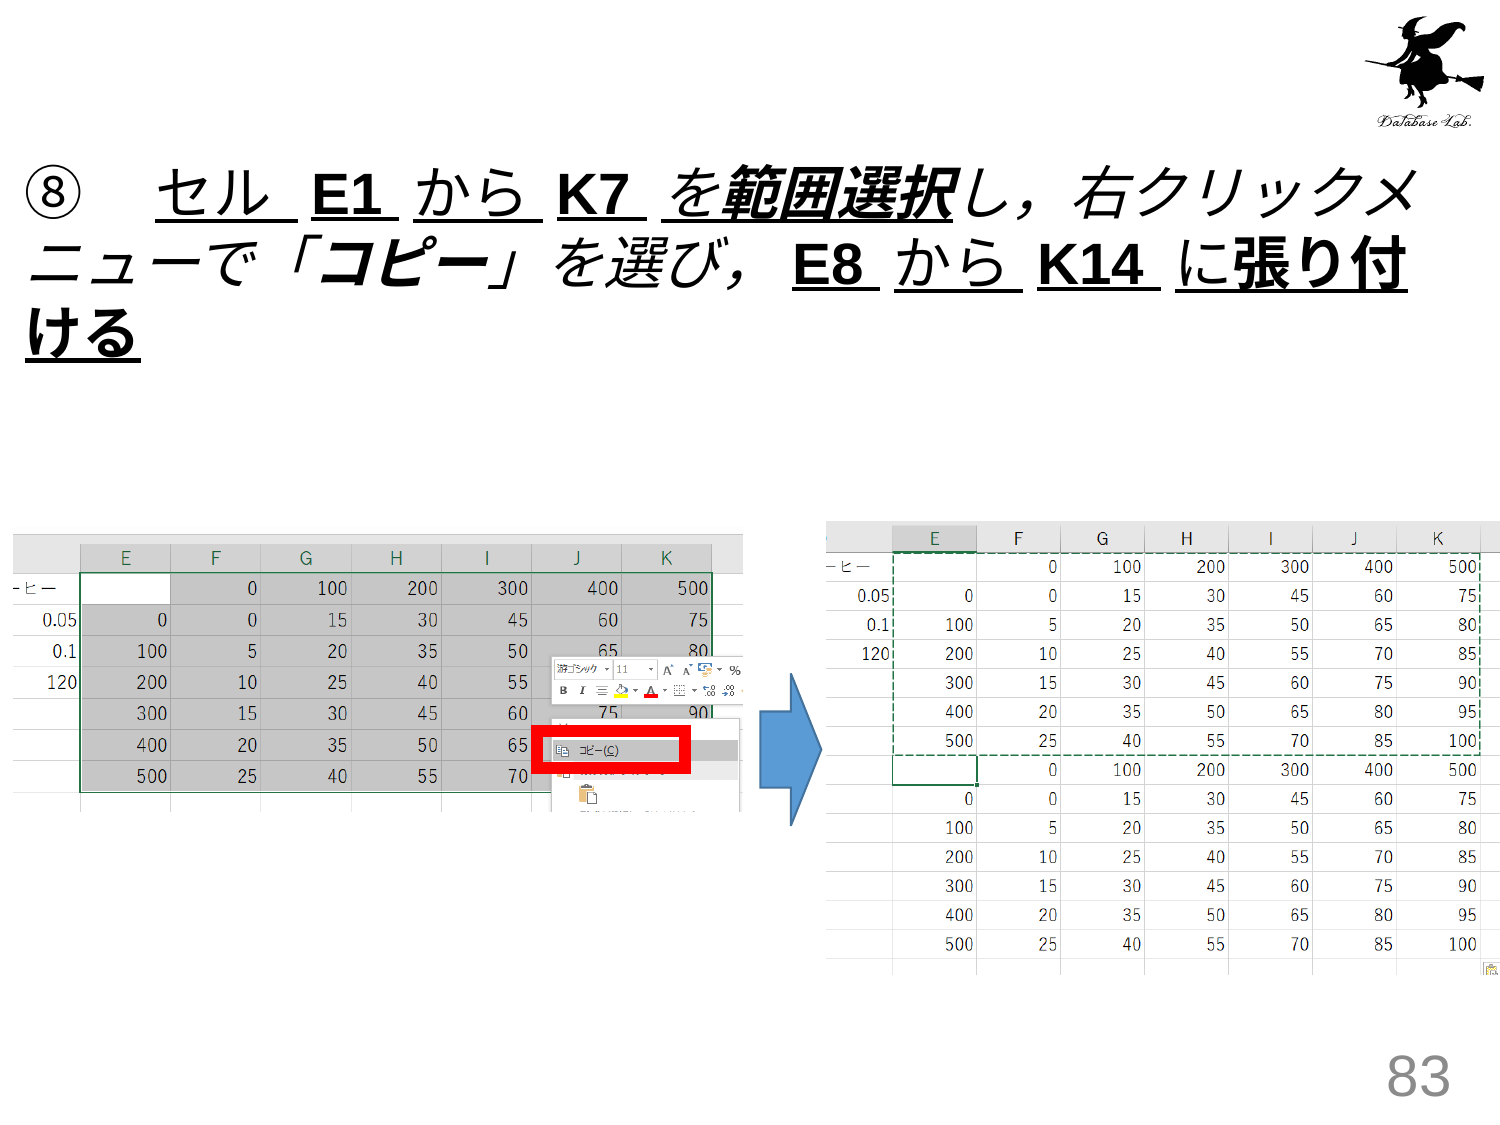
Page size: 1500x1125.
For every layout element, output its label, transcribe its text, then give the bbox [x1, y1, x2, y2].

slide_number 83 [1129, 1042, 1467, 1103]
text_box [759, 673, 823, 827]
picture [1362, 14, 1486, 130]
picture [826, 521, 1500, 975]
picture [13, 527, 743, 812]
list ⑧ セル E1 から K7 を範囲選択し，右クリックメニューで「コピー」を選び，E8 から K14 に張り付ける [9, 148, 1470, 770]
